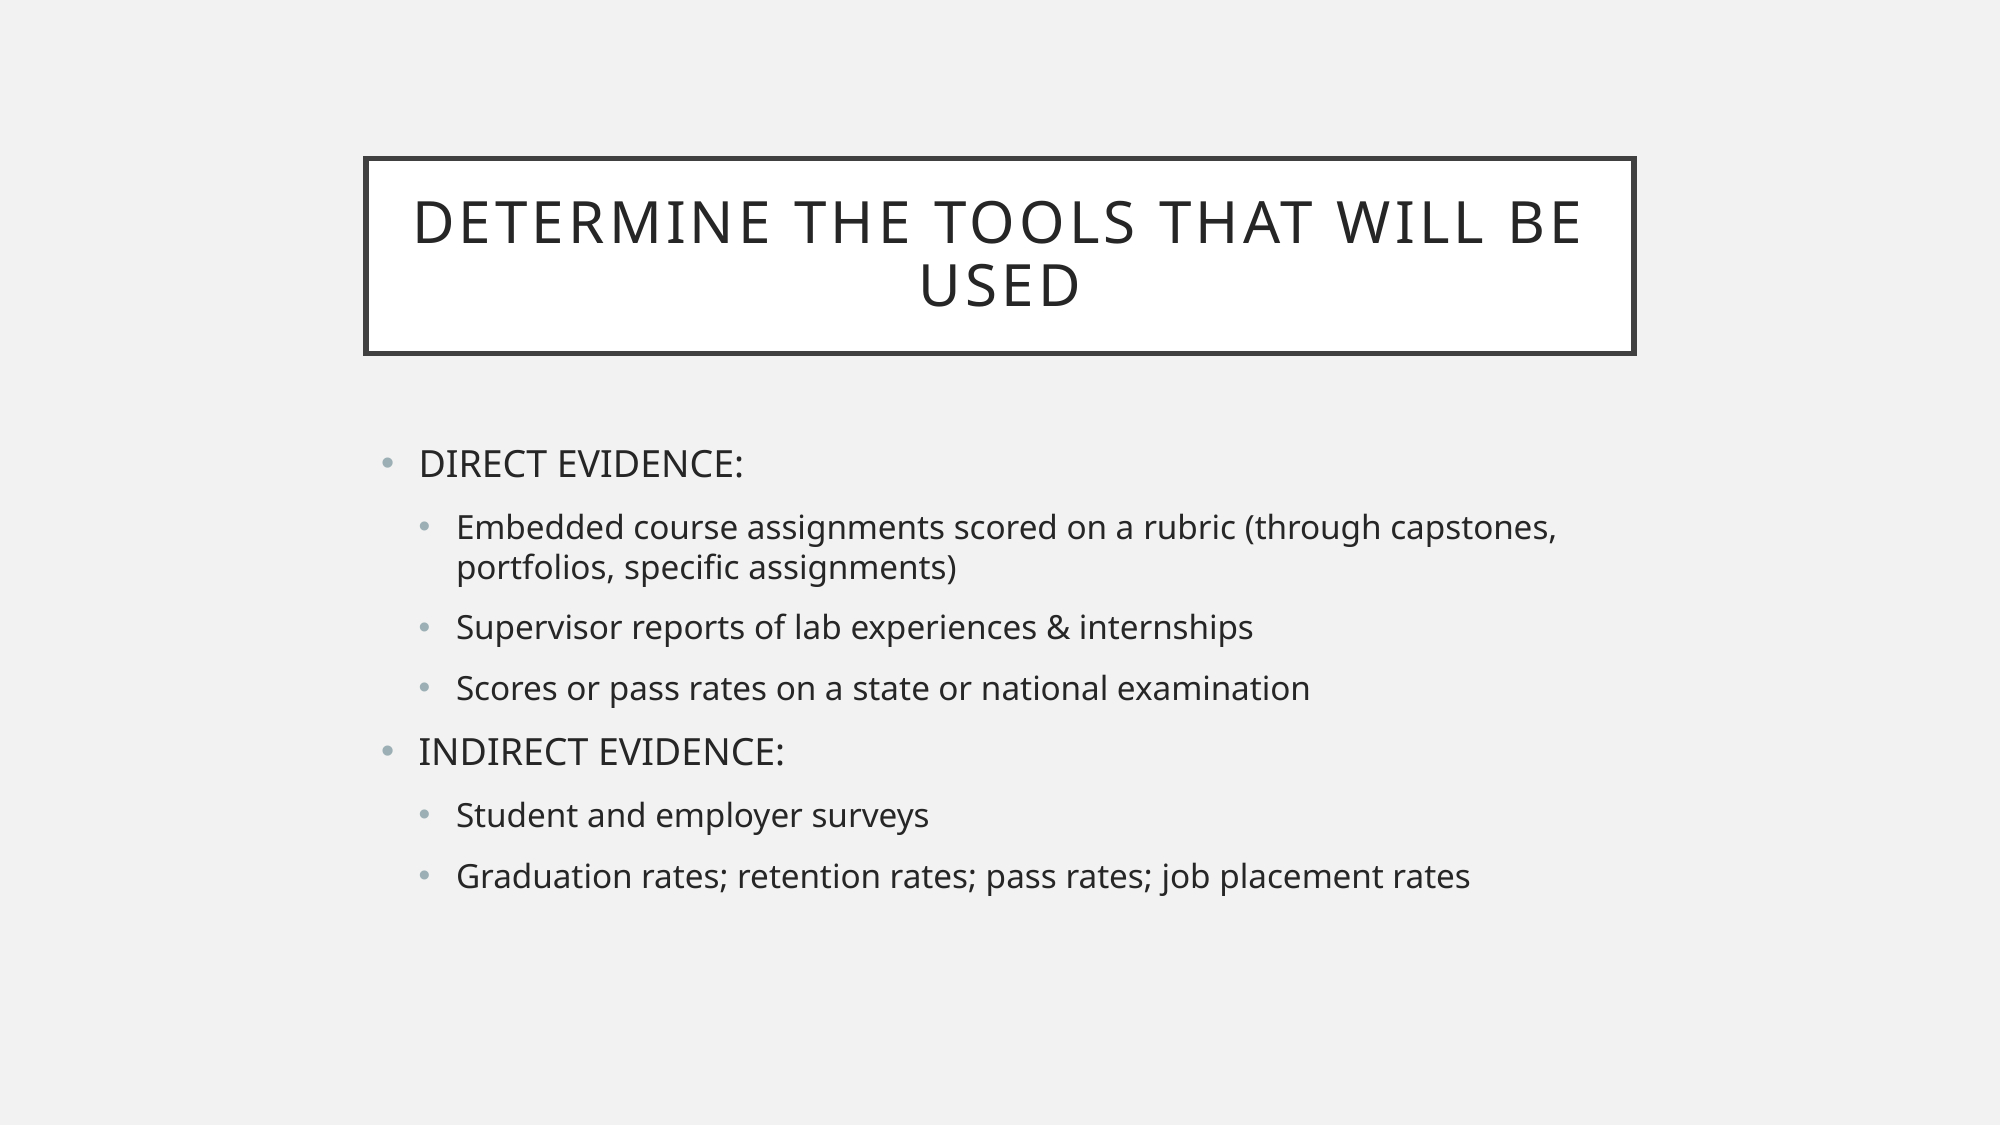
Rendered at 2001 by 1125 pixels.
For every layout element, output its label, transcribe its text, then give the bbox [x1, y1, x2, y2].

list DIRECT EVIDENCE: Embedded course assignments scored on a rubric (through capstones, portfolios, specific assignments) Supervisor reports of lab experiences & internships Scores or pass rates on a state or national examination INDIRECT EVIDENCE: Student and employer surveys Graduation rates; retention rates; pass rates; job placement rates [366, 432, 1634, 942]
title DETERMINE THE TOOLS THAT WILL BE USED [363, 156, 1637, 356]
